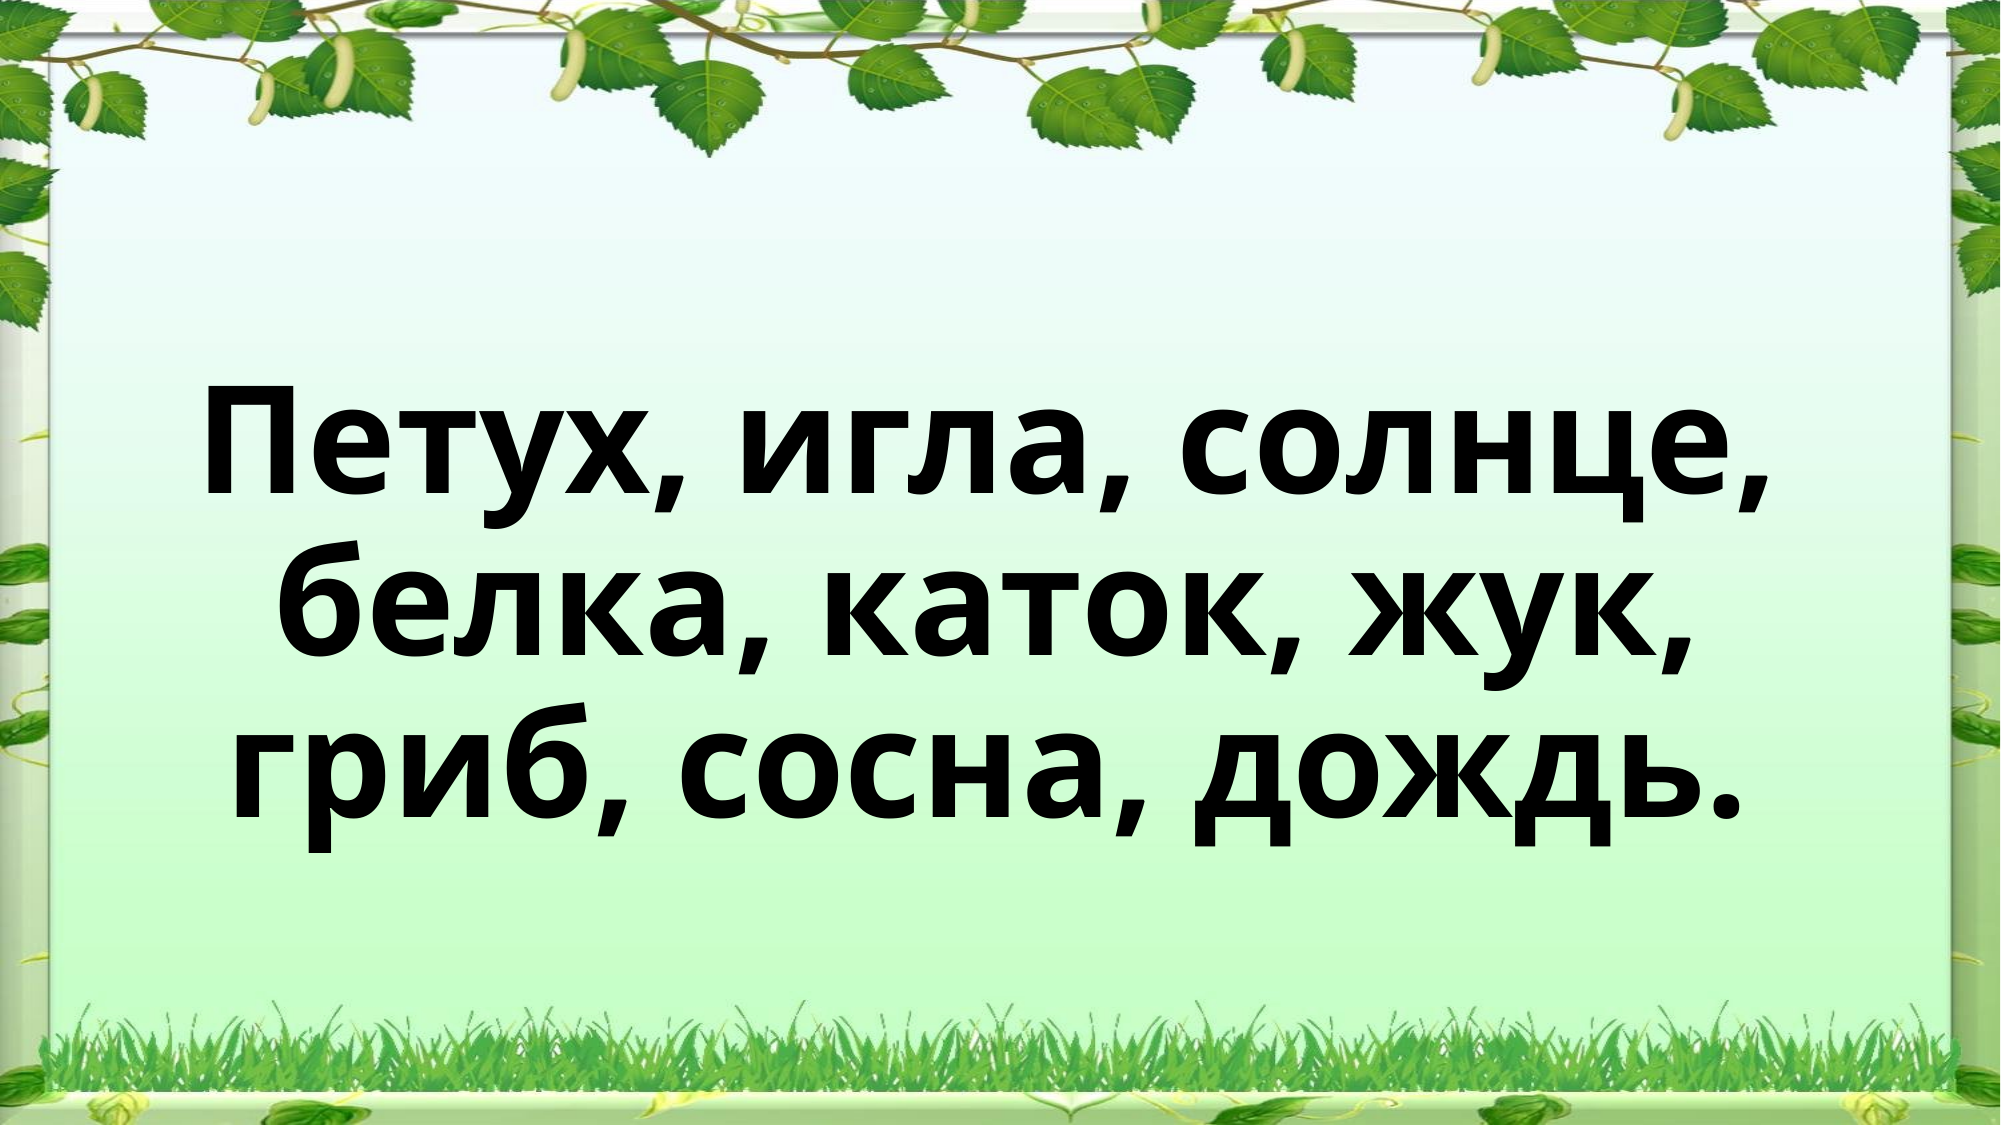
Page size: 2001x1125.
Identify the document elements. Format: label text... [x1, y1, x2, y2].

title Петух, игла, солнце, белка, каток, жук, гриб, сосна, дождь. [124, 498, 1850, 716]
picture [0, 0, 2001, 1125]
